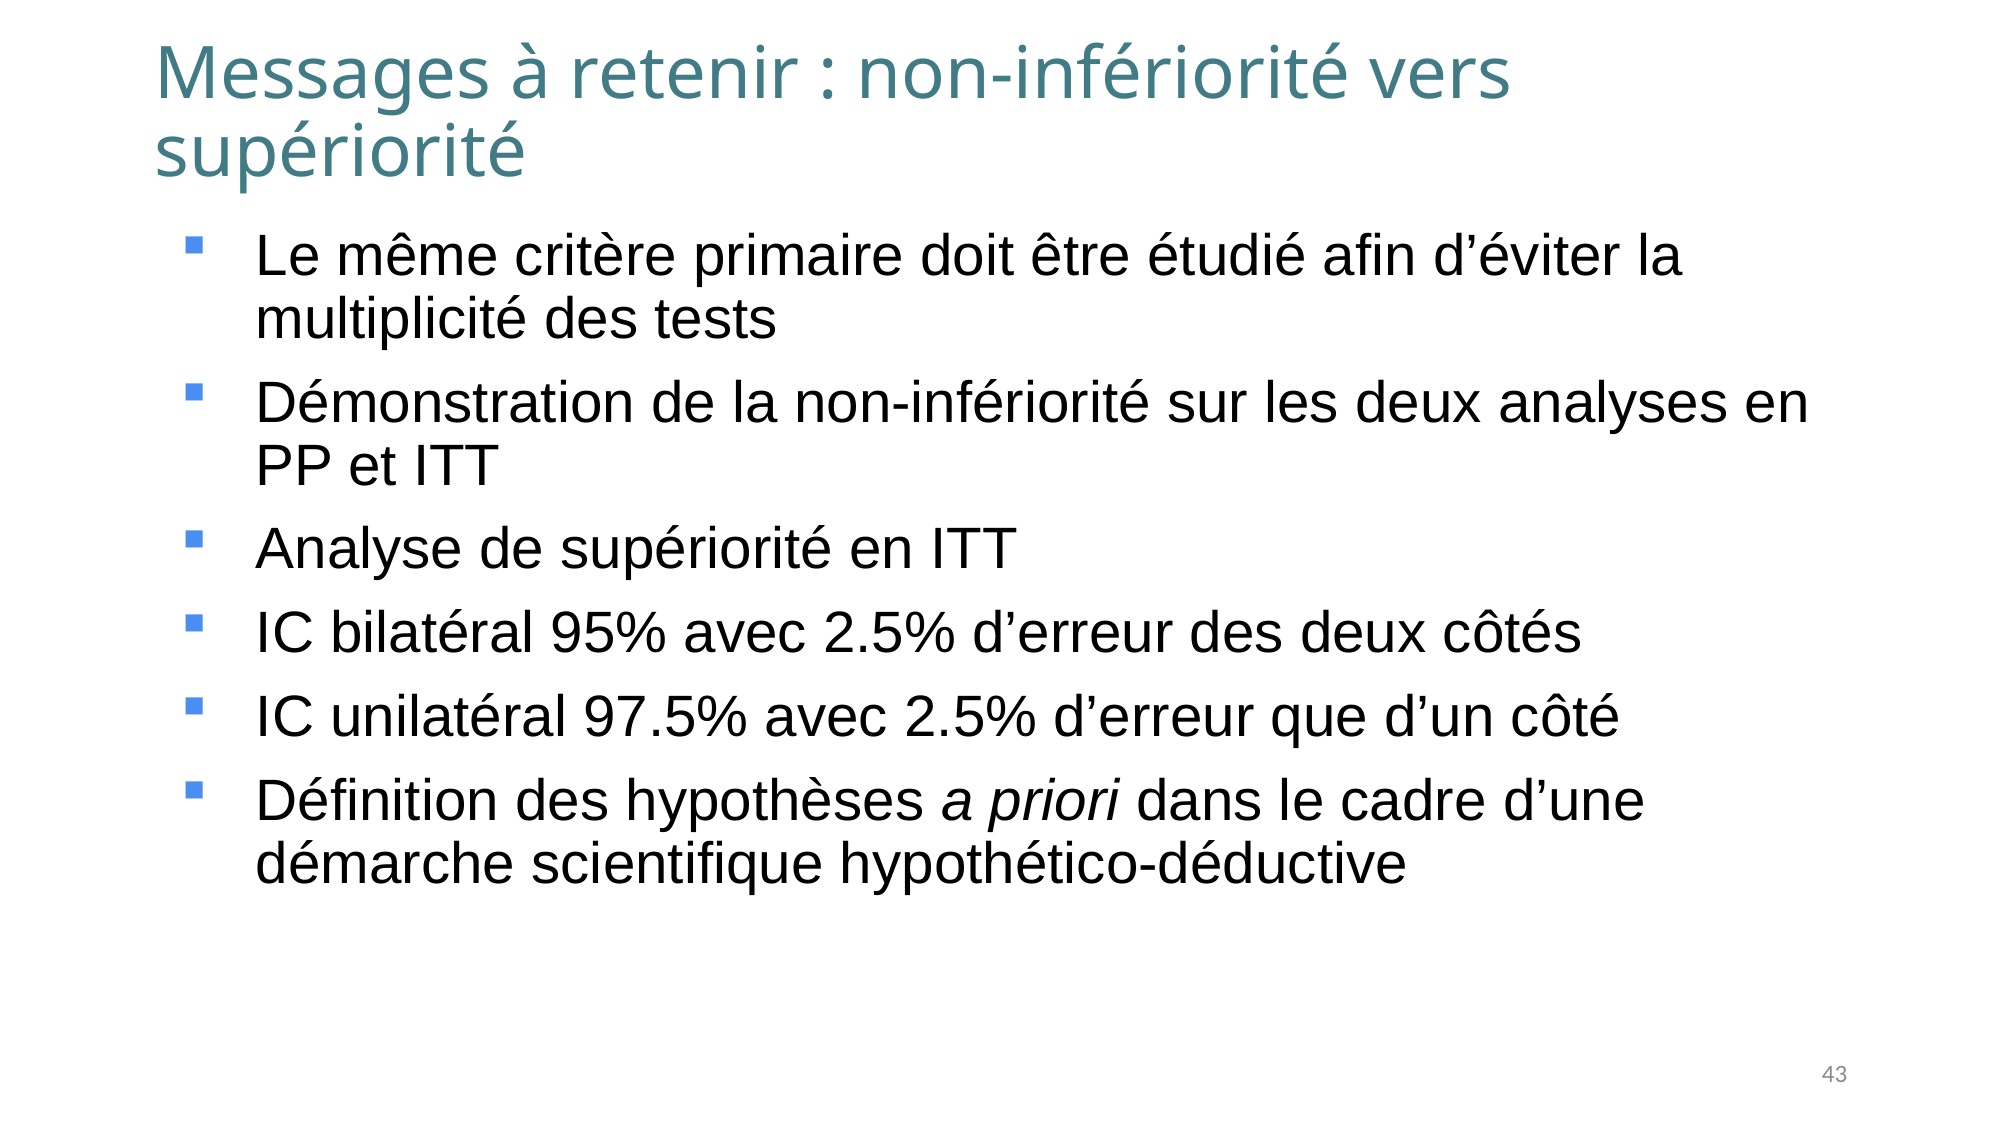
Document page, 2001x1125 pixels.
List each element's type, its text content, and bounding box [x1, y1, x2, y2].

slide_number 43 [1412, 1042, 1863, 1103]
title Messages à retenir : non-infériorité vers supériorité [139, 27, 1798, 201]
list Le même critère primaire doit être étudié afin d’éviter la multiplicité des tests Démonstration de la non-infériorité sur les deux analyses en PP et ITT Analyse de supériorité en ITT IC bilatéral 95% avec 2.5% d’erreur des deux côtés IC unilatéral 97.5% avec 2.5% d’erreur que d’un côté Définition des hypothèses a priori dans le cadre d’une démarche scientifique hypothético-déductive [165, 217, 1891, 932]
